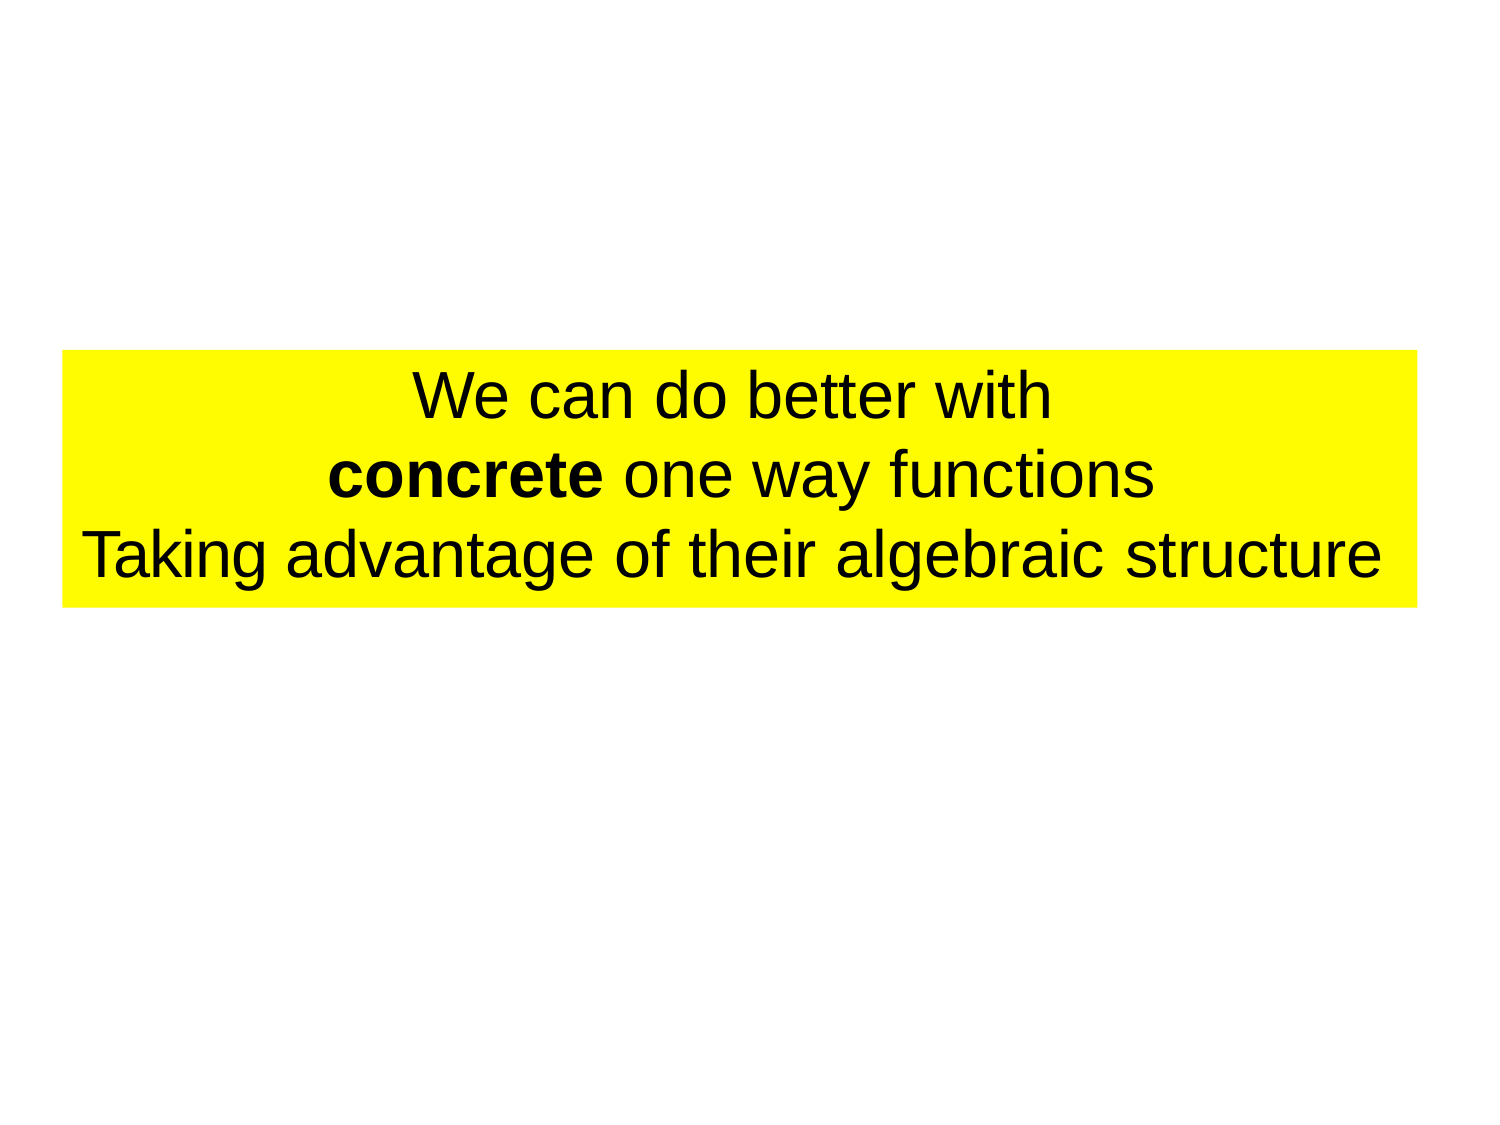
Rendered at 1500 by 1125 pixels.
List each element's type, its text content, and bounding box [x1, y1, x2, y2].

text_box We can do better with concrete one way functions Taking advantage of their algebraic structure [75, 349, 1392, 591]
